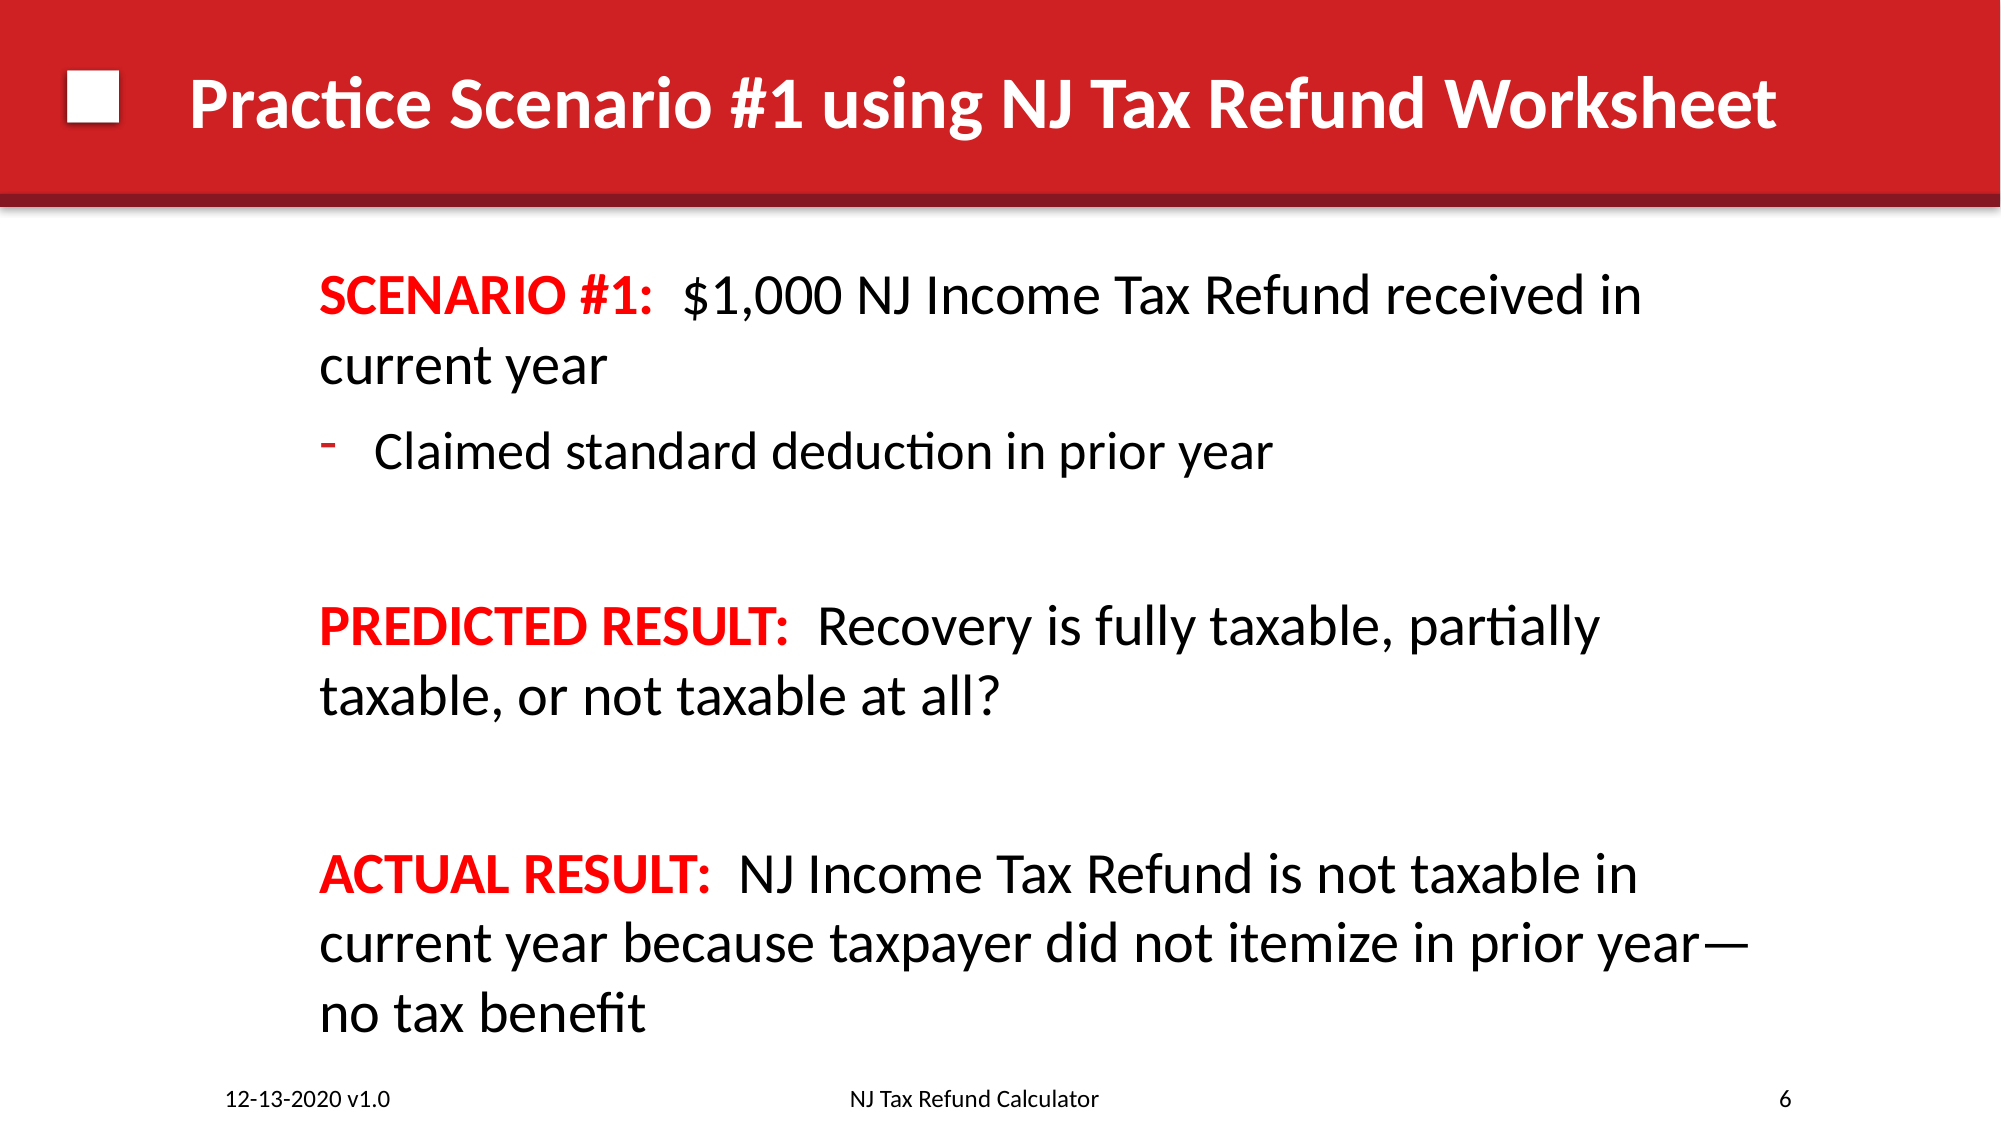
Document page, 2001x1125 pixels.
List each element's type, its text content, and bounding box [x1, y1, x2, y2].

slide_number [209, 1059, 450, 1120]
title Practice Scenario #1 using NJ Tax Refund Worksheet [174, 4, 1829, 193]
footer NJ Tax Refund Calculator [658, 1059, 1292, 1120]
slide_number 6 [1653, 1059, 1807, 1120]
list SCENARIO #1: $1,000 NJ Income Tax Refund received in current year Claimed standard deduction in prior year PREDICTED RESULT: Recovery is fully taxable, partially taxable, or not taxable at all? ACTUAL RESULT: NJ Income Tax Refund is not taxable in current year because taxpayer did not itemize in prior year—no tax benefit [209, 249, 1810, 1088]
